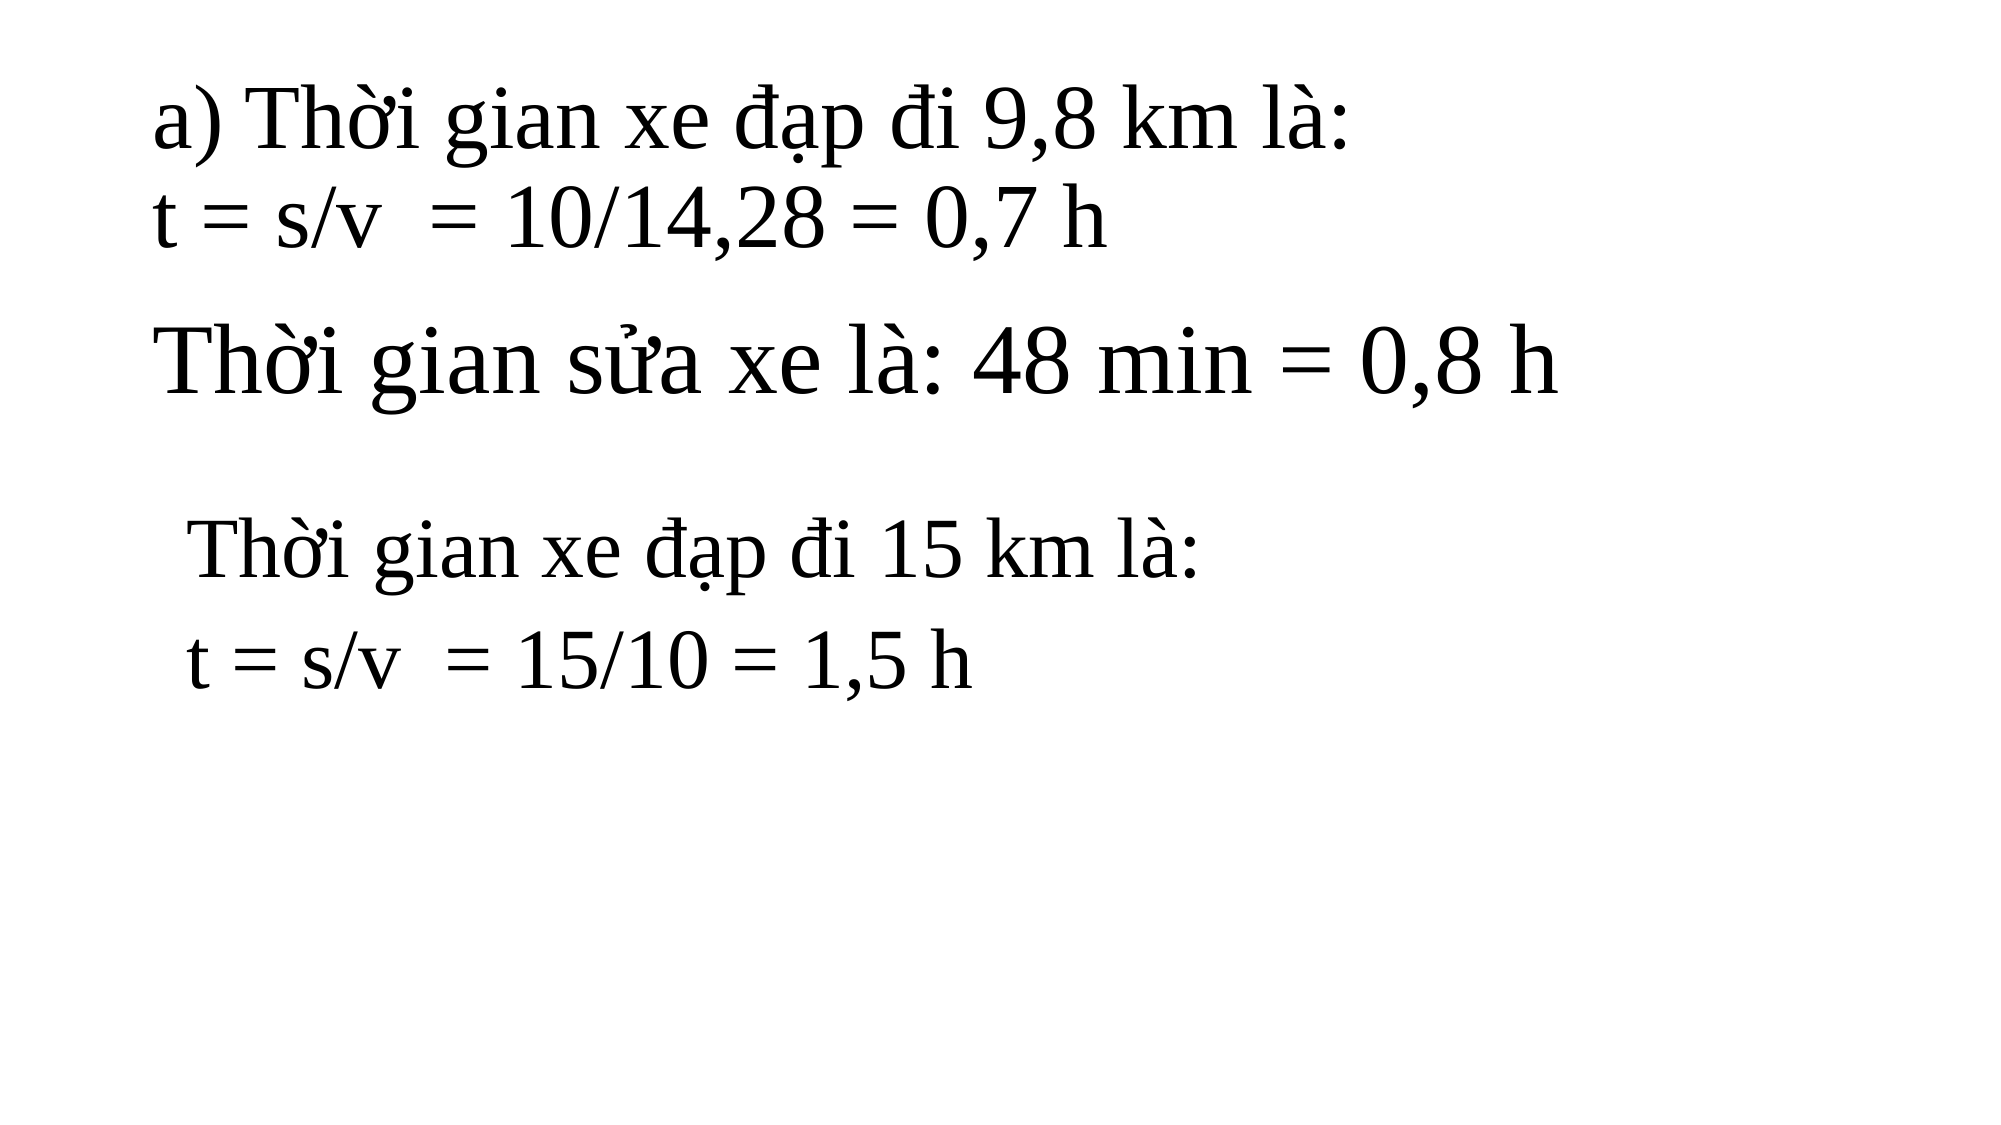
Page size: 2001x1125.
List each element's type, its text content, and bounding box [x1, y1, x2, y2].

list Thời gian sửa xe là: 48 min = 0,8 h [137, 299, 1863, 519]
text_box Thời gian xe đạp đi 15 km là: t = s/v = 15/10 = 1,5 h [171, 495, 1896, 715]
title a) Thời gian xe đạp đi 9,8 km là: t = s/v = 10/14,28 = 0,7 h [137, 59, 1863, 278]
